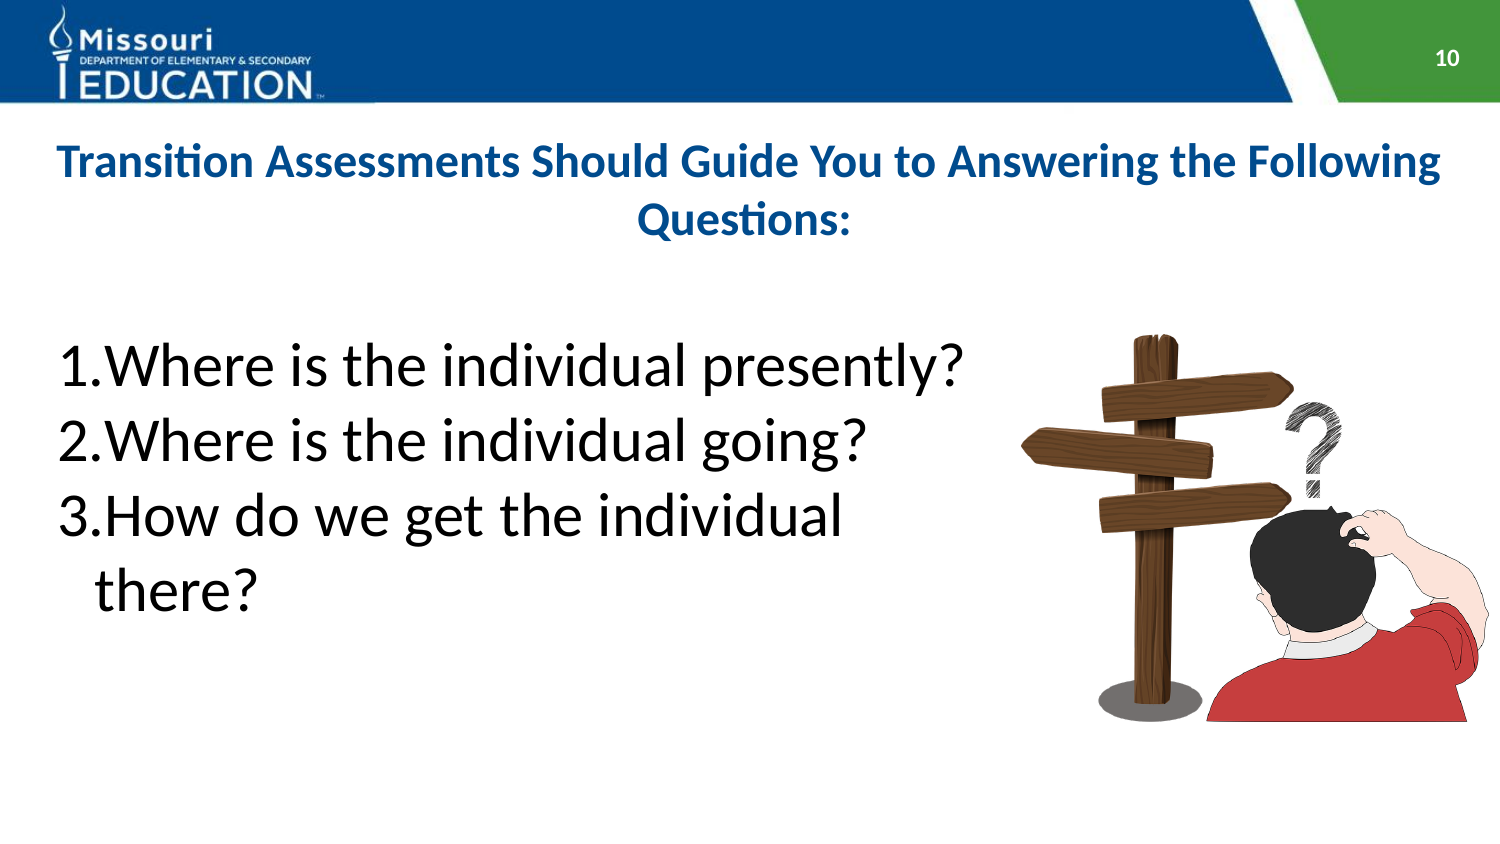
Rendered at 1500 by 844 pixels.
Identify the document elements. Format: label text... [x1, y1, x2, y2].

list Where is the individual presently? Where is the individual going? How do we get the individual there? [41, 316, 1035, 801]
picture [0, 0, 1500, 844]
title Transition Assessments Should Guide You to Answering the Following Questions: [24, 121, 1475, 254]
slide_number ‹#› [1350, 34, 1475, 80]
